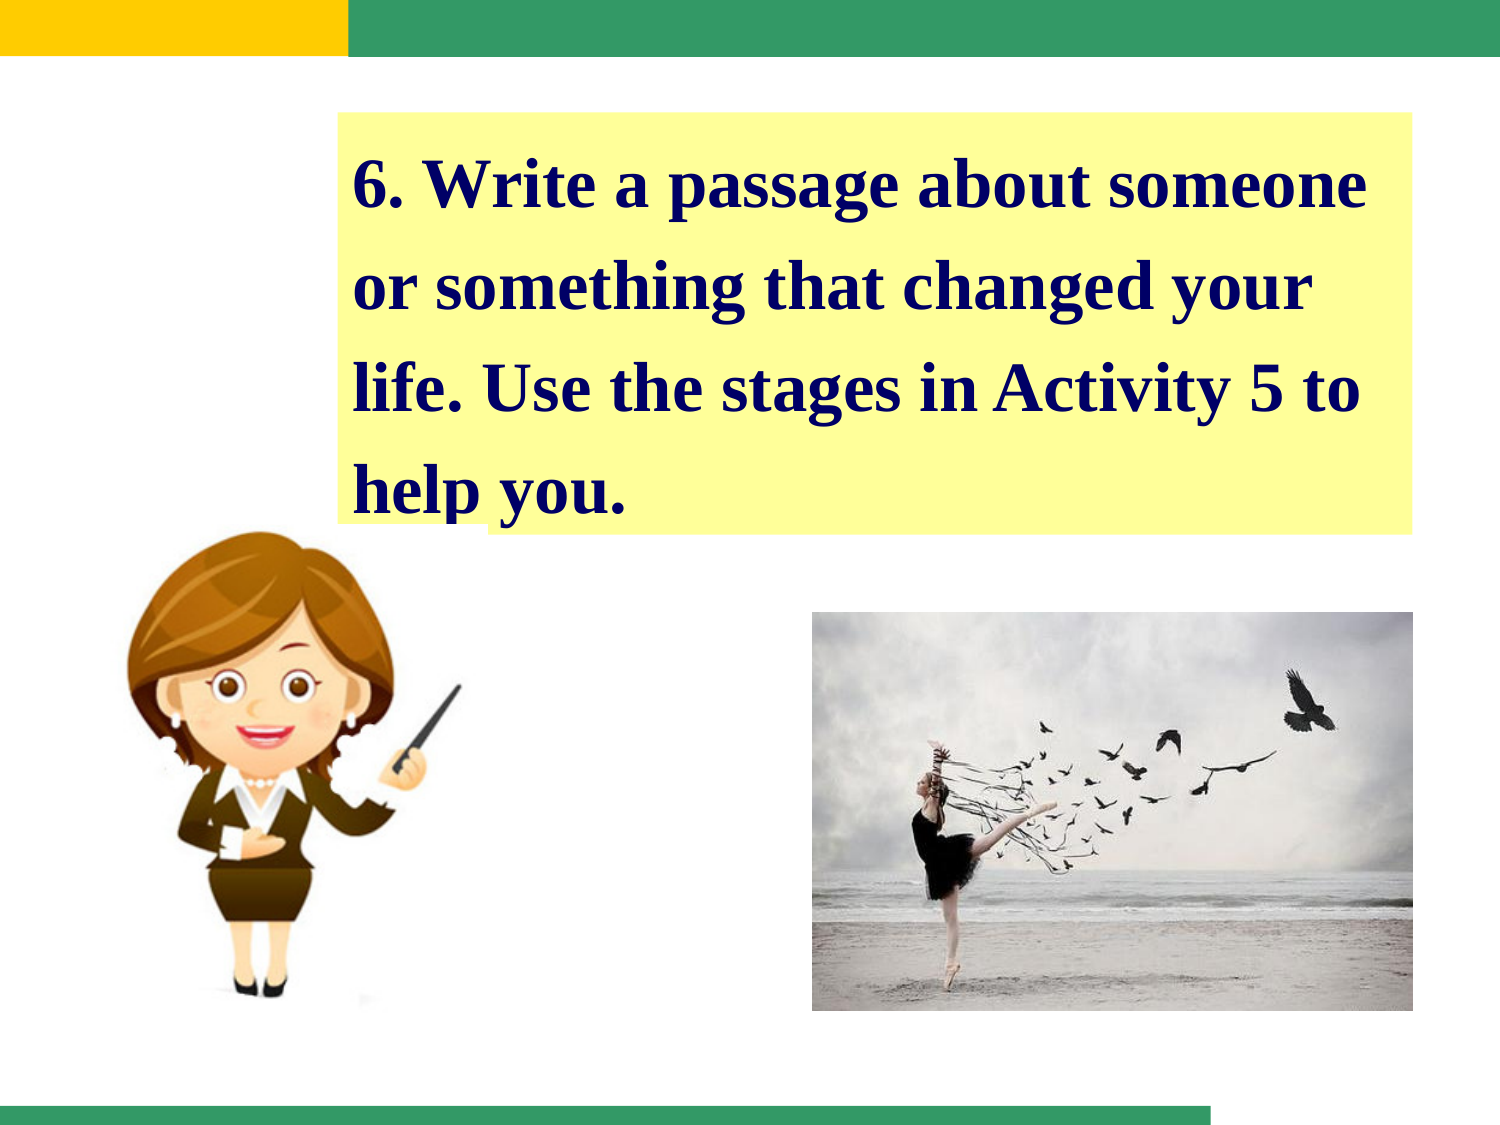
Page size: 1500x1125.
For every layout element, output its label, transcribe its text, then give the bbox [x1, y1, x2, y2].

text_box 6. Write a passage about someone or something that changed your life. Use the stages in Activity 5 to help you. [337, 112, 1413, 535]
picture [812, 612, 1413, 1011]
picture [99, 524, 488, 1063]
